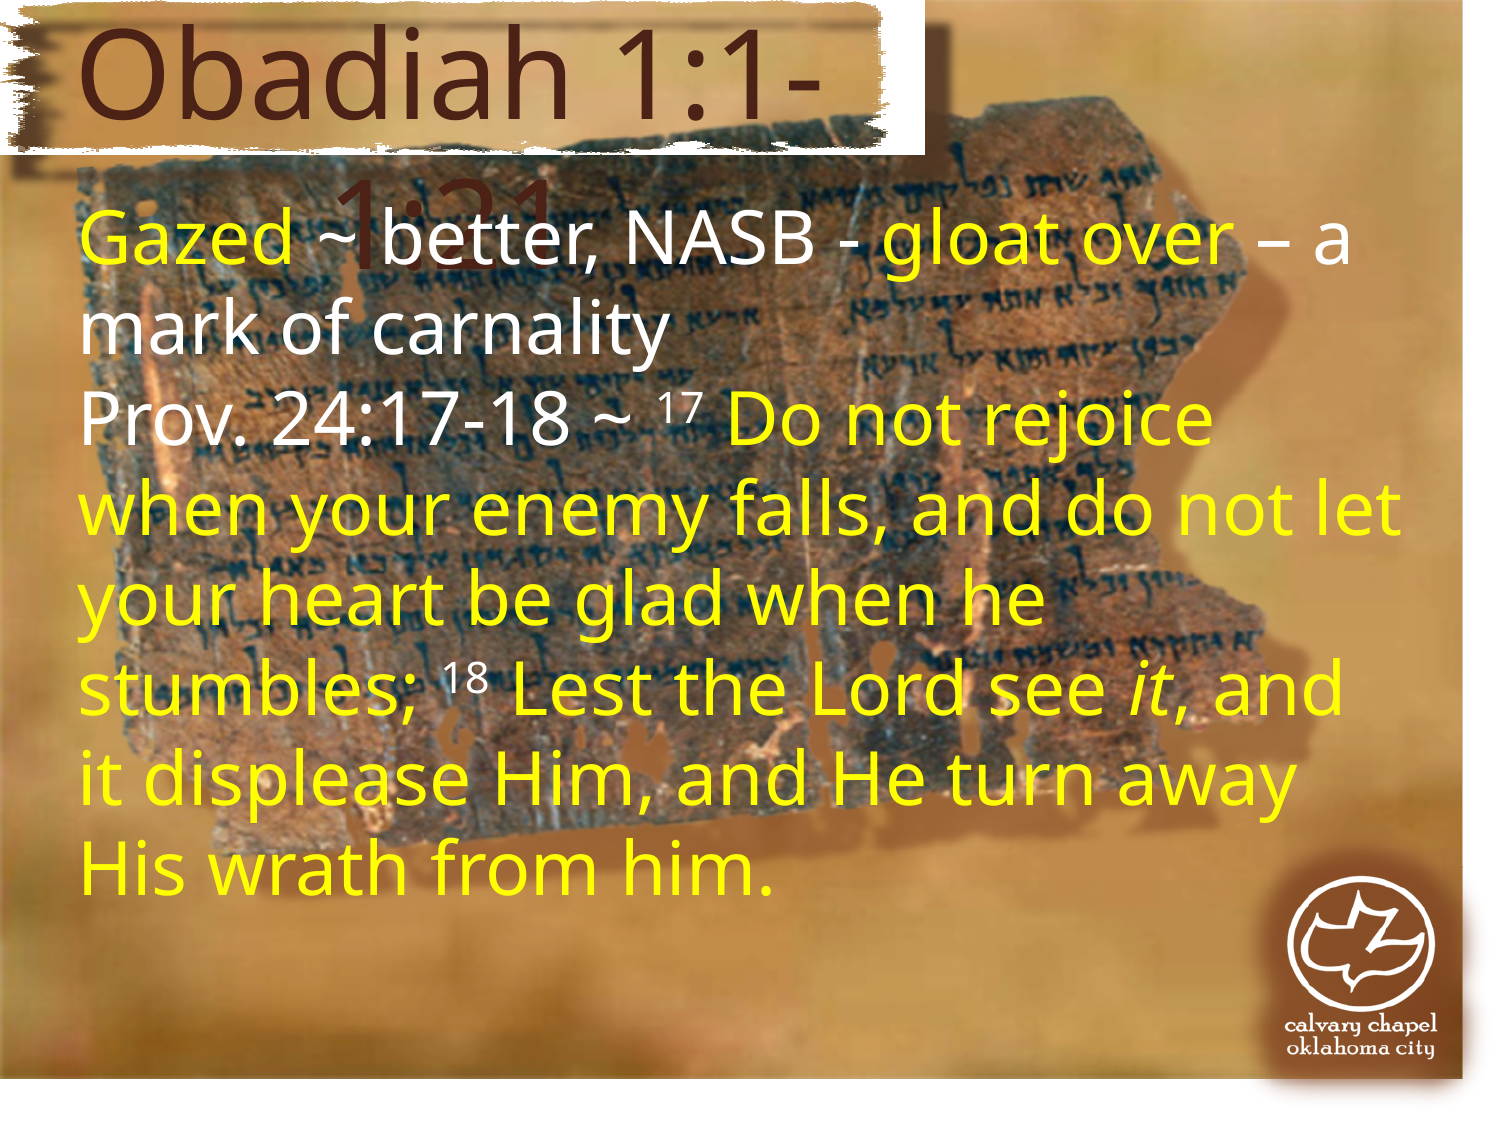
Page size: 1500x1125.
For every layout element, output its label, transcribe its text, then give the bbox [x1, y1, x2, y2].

text_box Prov. 24:17-18 ~ 17 Do not rejoice when your enemy falls, and do not let your heart be glad when he stumbles; 18 Lest the Lord see it, and it displease Him, and He turn away His wrath from him. [62, 363, 1425, 919]
text_box Obadiah 1:1-1:21 [12, 163, 888, 303]
picture [0, 0, 1500, 1125]
text_box Gazed ~ better, NASB - gloat over – a mark of carnality [62, 181, 1425, 363]
